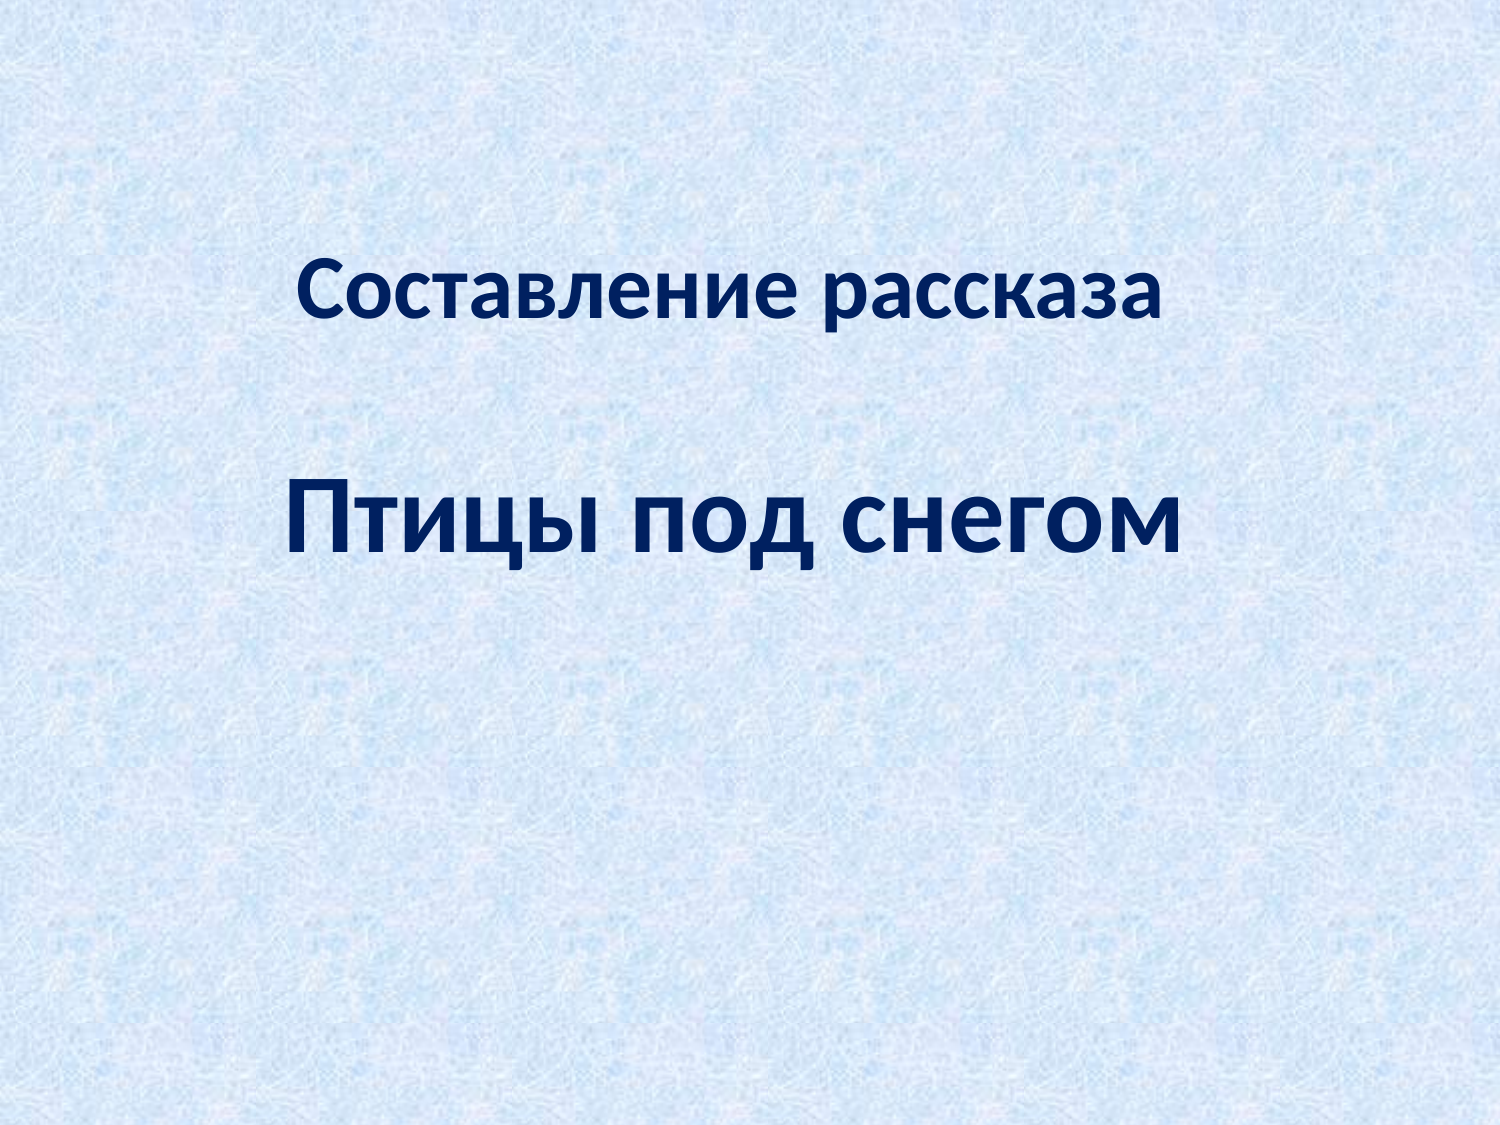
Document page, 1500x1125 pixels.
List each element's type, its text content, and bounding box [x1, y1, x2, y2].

text_box Составление рассказа [281, 219, 1181, 345]
text_box Птицы под снегом [268, 432, 1201, 583]
picture [0, 0, 1500, 1125]
